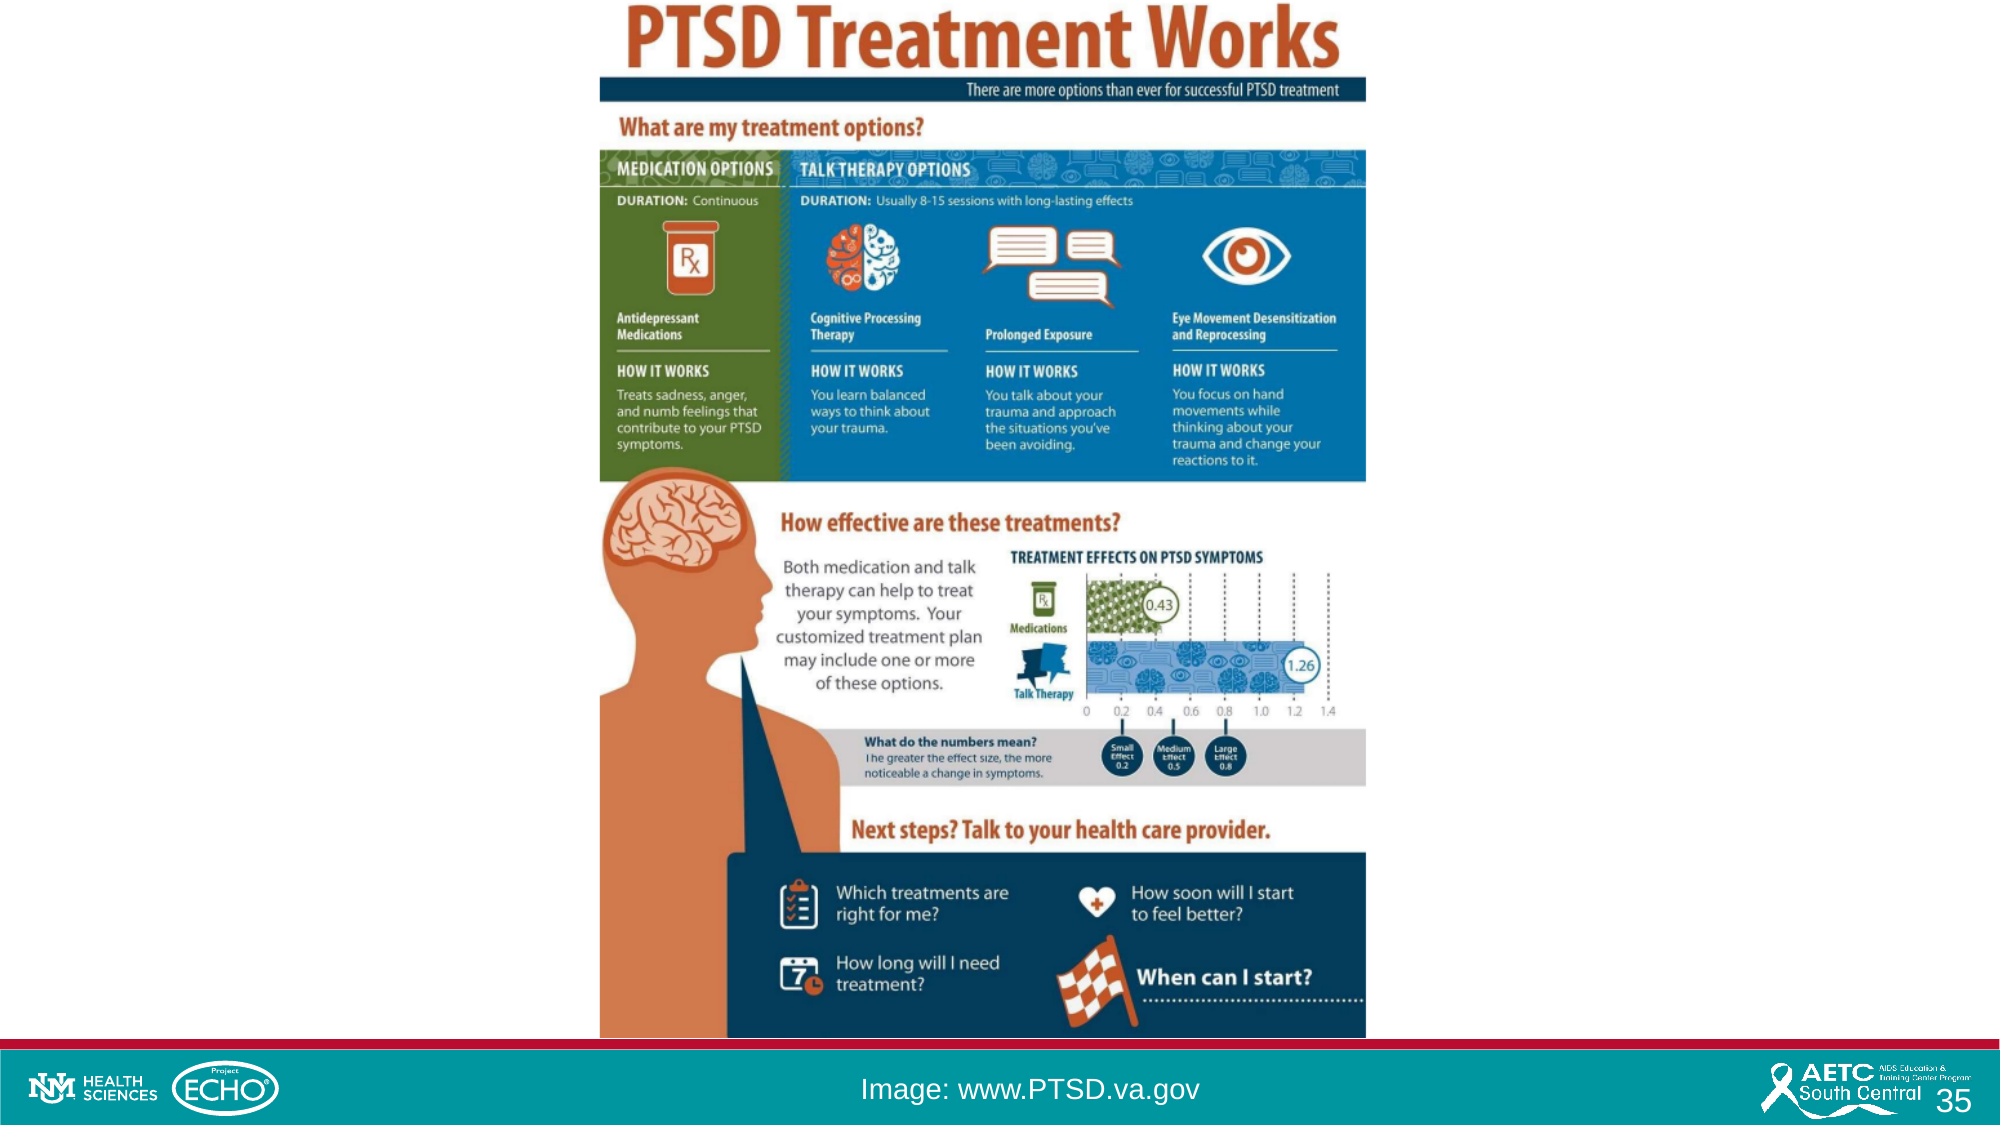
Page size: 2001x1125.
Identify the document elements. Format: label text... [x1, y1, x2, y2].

picture [983, 875, 1015, 904]
picture [774, 948, 1008, 1001]
picture [1075, 884, 1117, 922]
picture [590, 0, 1379, 1038]
picture [1760, 1061, 1972, 1120]
picture [776, 948, 783, 957]
picture [774, 878, 823, 940]
picture [785, 1032, 821, 1038]
picture [1275, 875, 1284, 883]
picture [831, 875, 979, 931]
picture [1255, 884, 1293, 904]
text_box Image: www.PTSD.va.gov [321, 1063, 1741, 1113]
picture [1126, 875, 1256, 931]
picture [1237, 957, 1248, 966]
